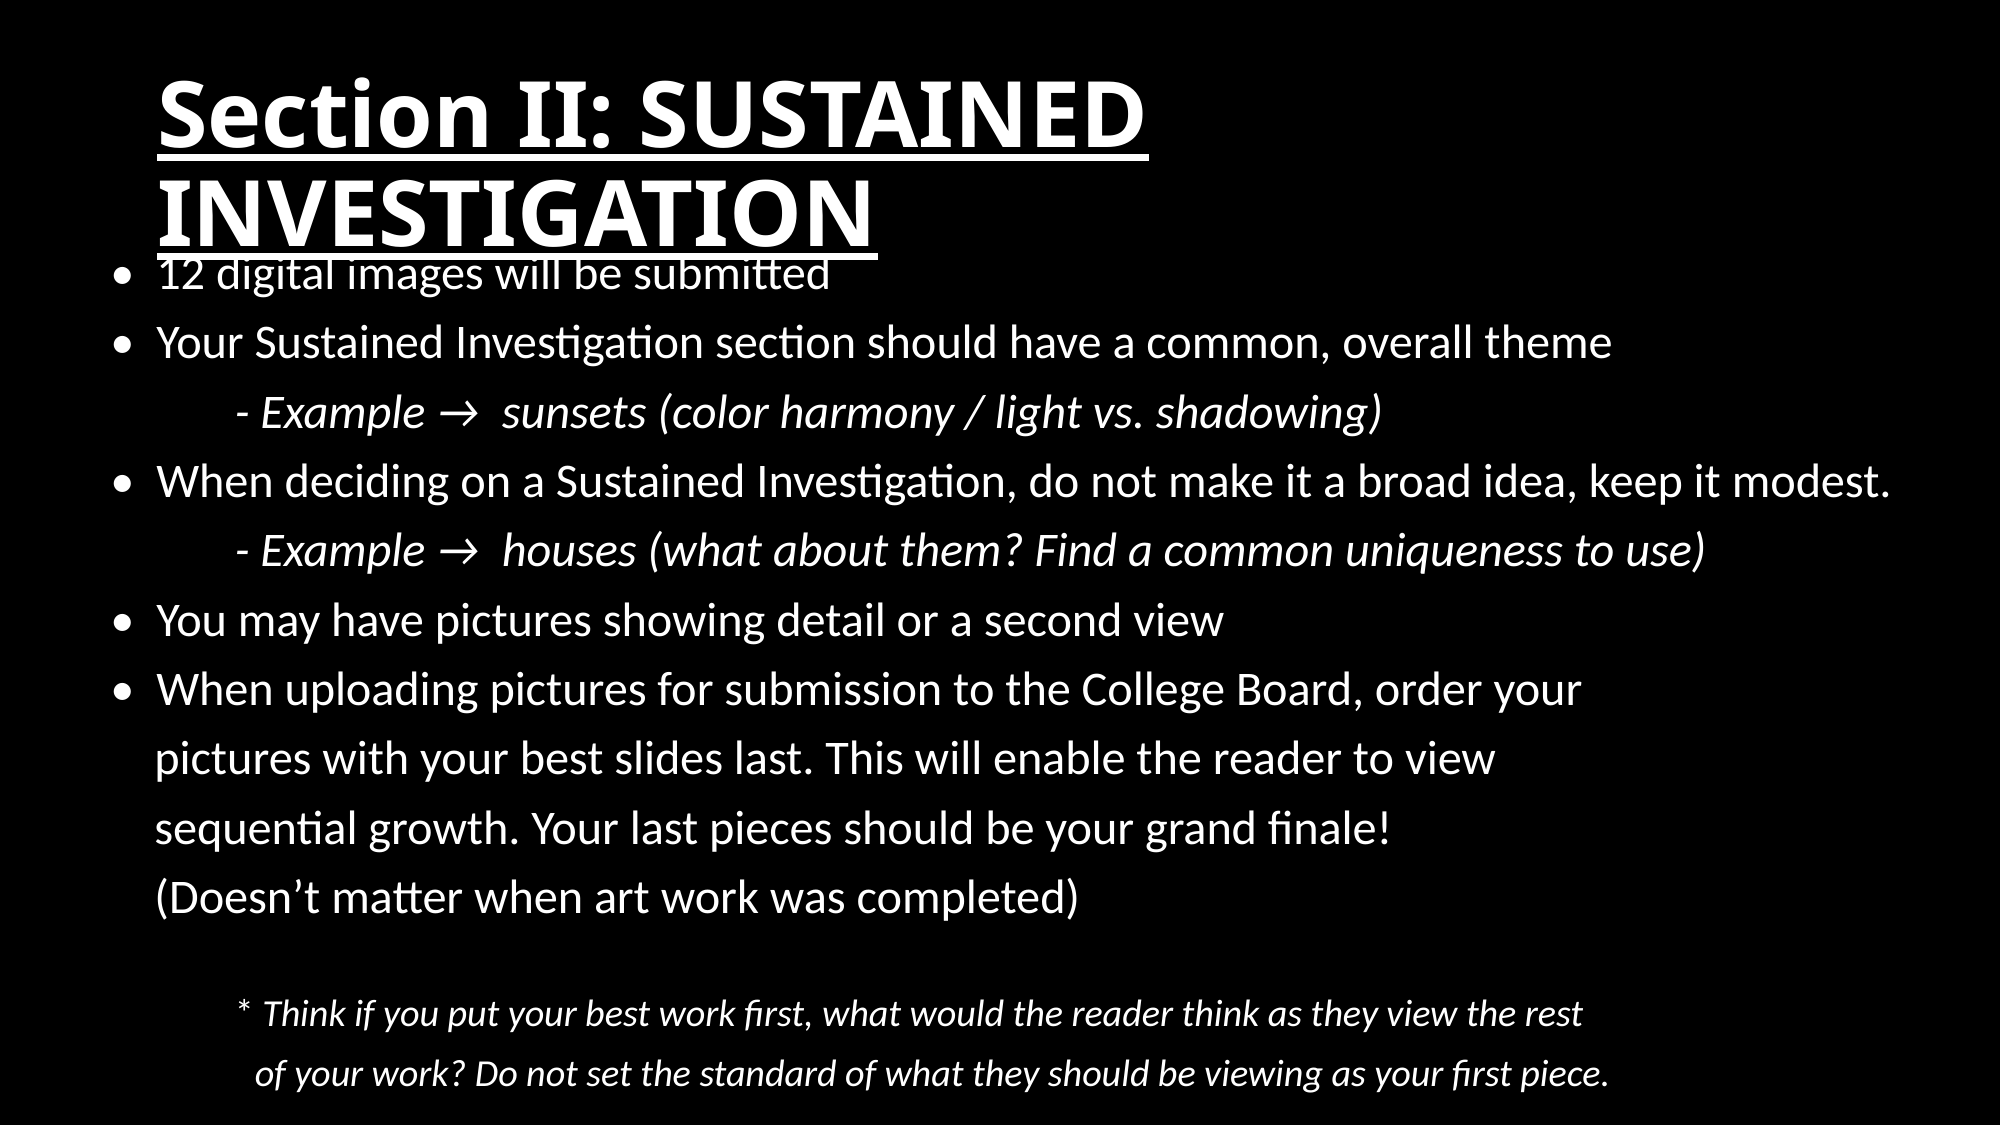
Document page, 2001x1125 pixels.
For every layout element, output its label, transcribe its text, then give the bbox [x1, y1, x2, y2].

title Section II: SUSTAINED INVESTIGATION [142, 58, 1868, 240]
list • 12 digital images will be submitted • Your Sustained Investigation section should have a common, overall theme - Example → sunsets (color harmony / light vs. shadowing) • When deciding on a Sustained Investigation, do not make it a broad idea, keep it modest. - Example → houses (what about them? Find a common uniqueness to use) • You may have pictures showing detail or a second view • When uploading pictures for submission to the College Board, order your pictures with your best slides last. This will enable the reader to view sequential growth. Your last pieces should be your grand finale! (Doesn’t matter when art work was completed) * Think if you put your best work first, what would the reader think as they view the rest of your work? Do not set the standard of what they should be viewing as your first piece. [95, 240, 1938, 1110]
